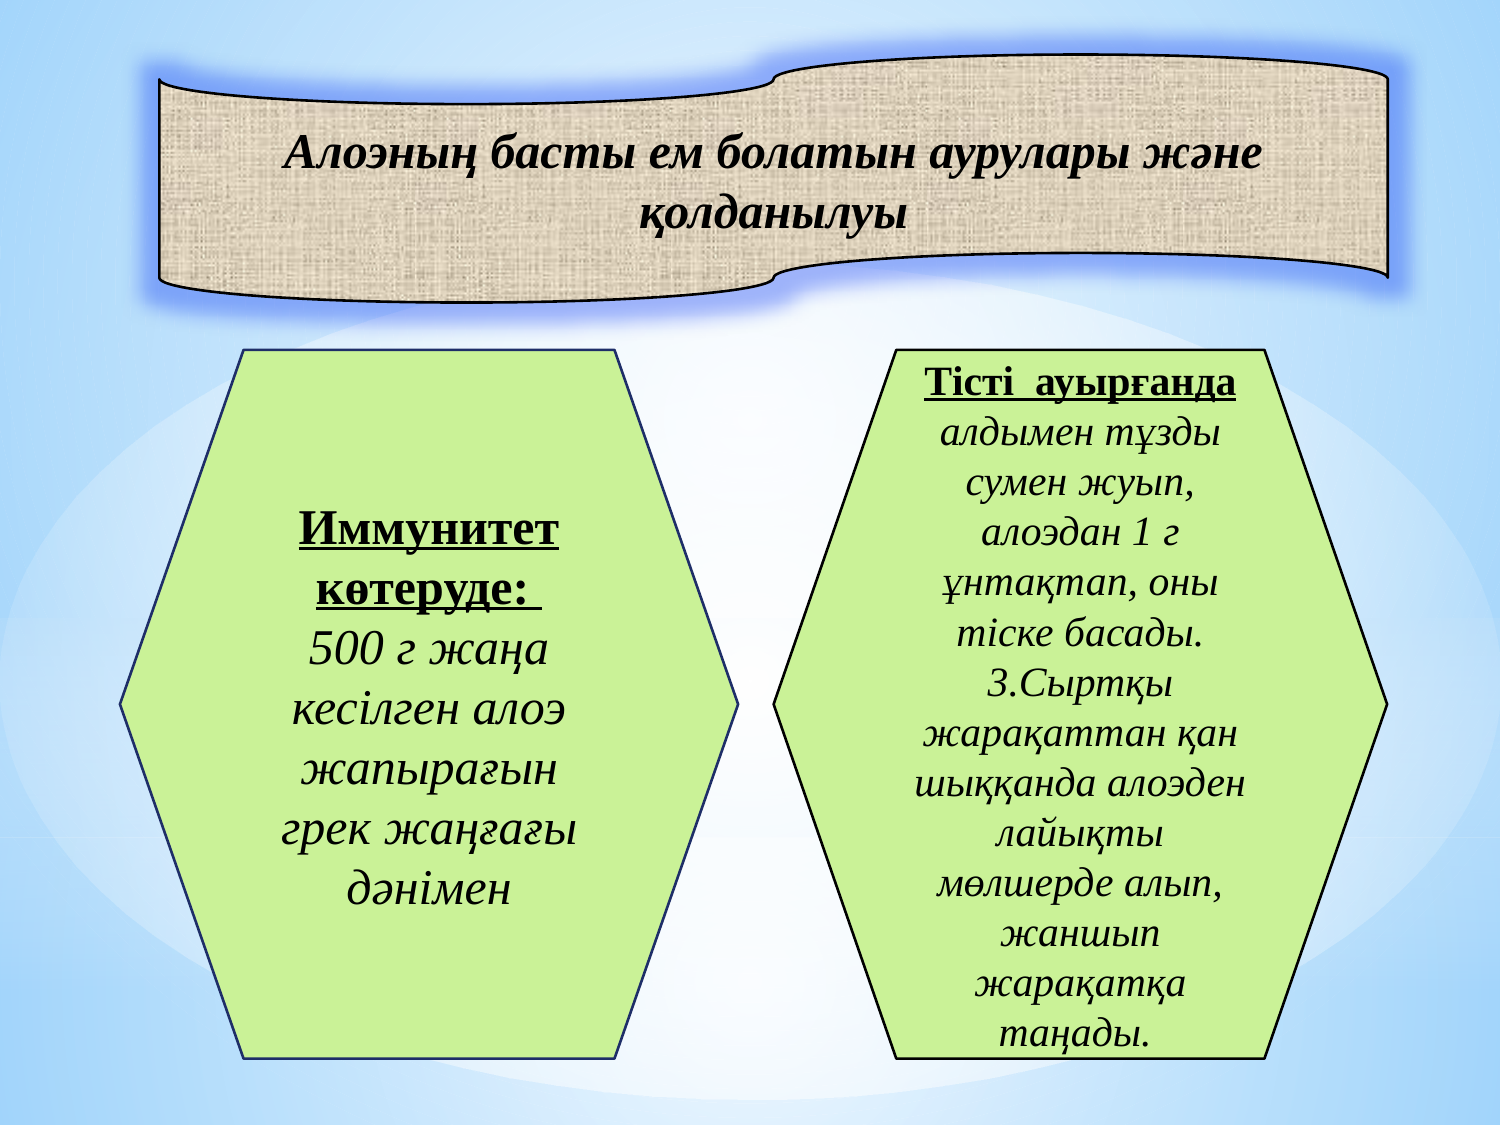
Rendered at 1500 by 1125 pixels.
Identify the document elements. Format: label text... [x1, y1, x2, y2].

text_box Иммунитет көтеруде: 500 г жаңа кесілген алоэ жапырағын грек жаңғағы дәнімен [118, 348, 740, 1060]
text_box Тісті ауырғанда алдымен тұзды сумен жуып, алоэдан 1 г ұнтақтап, оны тіске басады. 3.Сыртқы жарақаттан қан шыққанда алоэден лайықты мөлшерде алып, жаншып жарақатқа таңады. [772, 348, 1389, 1060]
text_box Алоэның басты ем болатын аурулары және қолданылуы [158, 53, 1390, 304]
